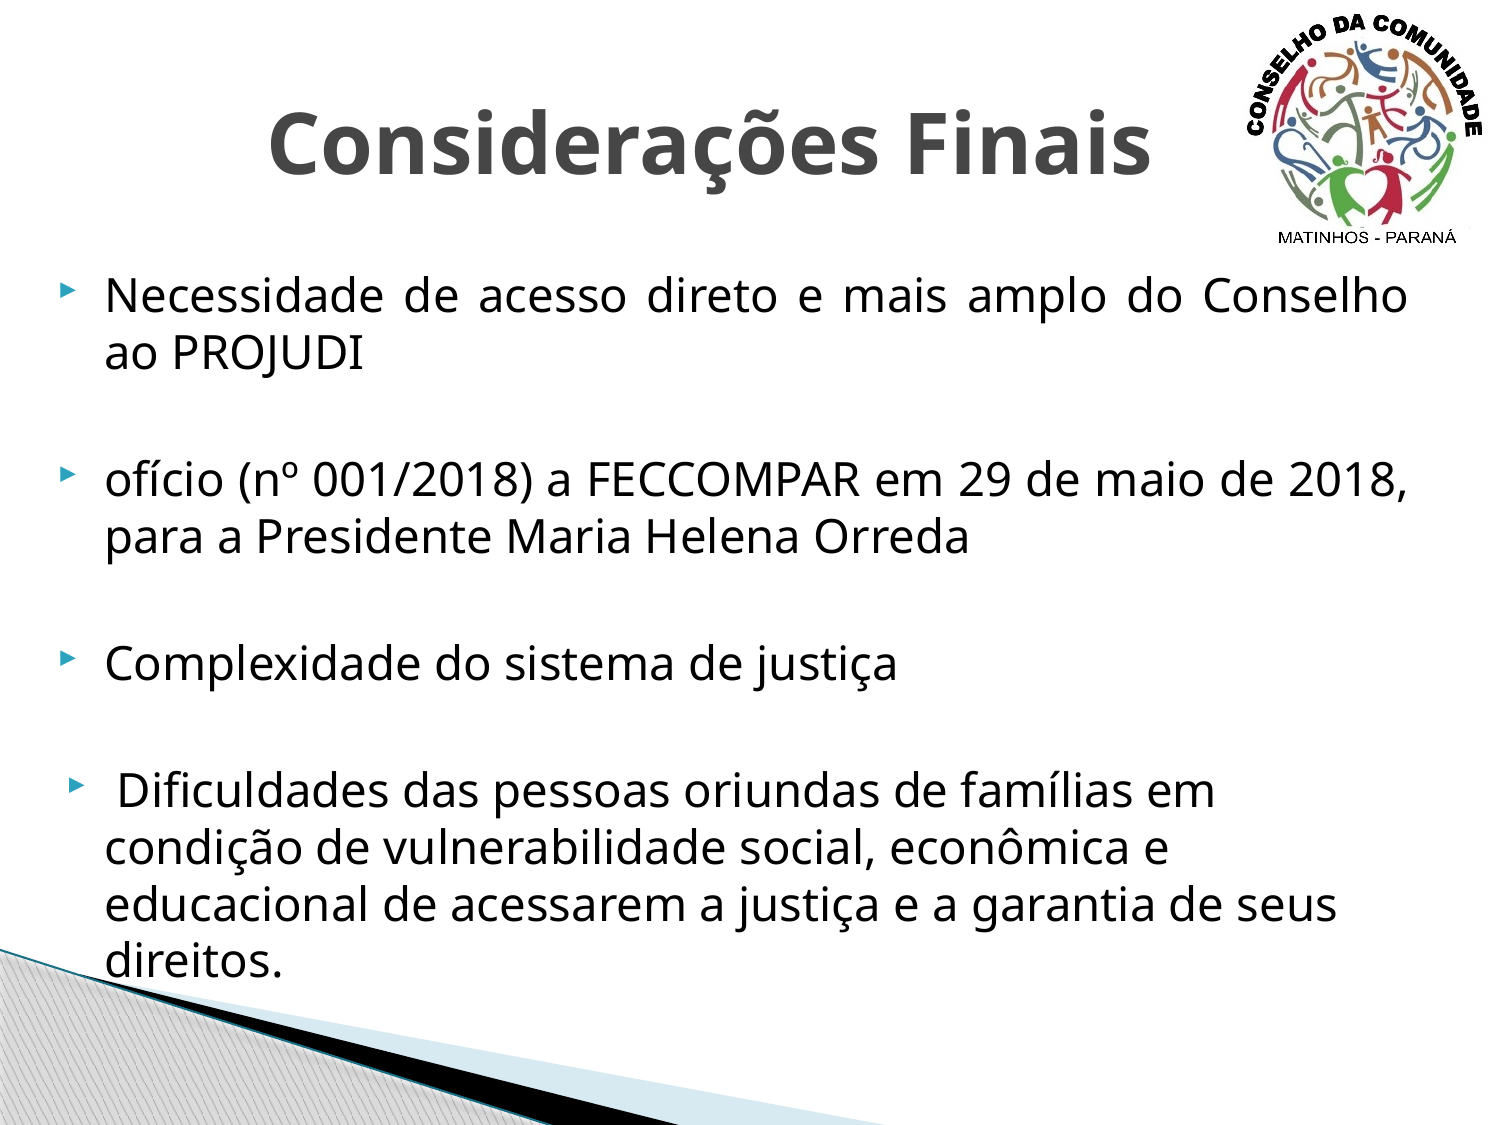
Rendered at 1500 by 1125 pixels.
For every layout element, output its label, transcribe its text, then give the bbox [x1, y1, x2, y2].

title Considerações Finais [35, 46, 1222, 235]
list Necessidade de acesso direto e mais amplo do Conselho ao PROJUDI ofício (nº 001/2018) a FECCOMPAR em 29 de maio de 2018, para a Presidente Maria Helena Orreda Complexidade do sistema de justiça Dificuldades das pessoas oriundas de famílias em condição de vulnerabilidade social, econômica e educacional de acessarem a justiça e a garantia de seus direitos. [35, 257, 1425, 1001]
picture [1227, 0, 1500, 262]
